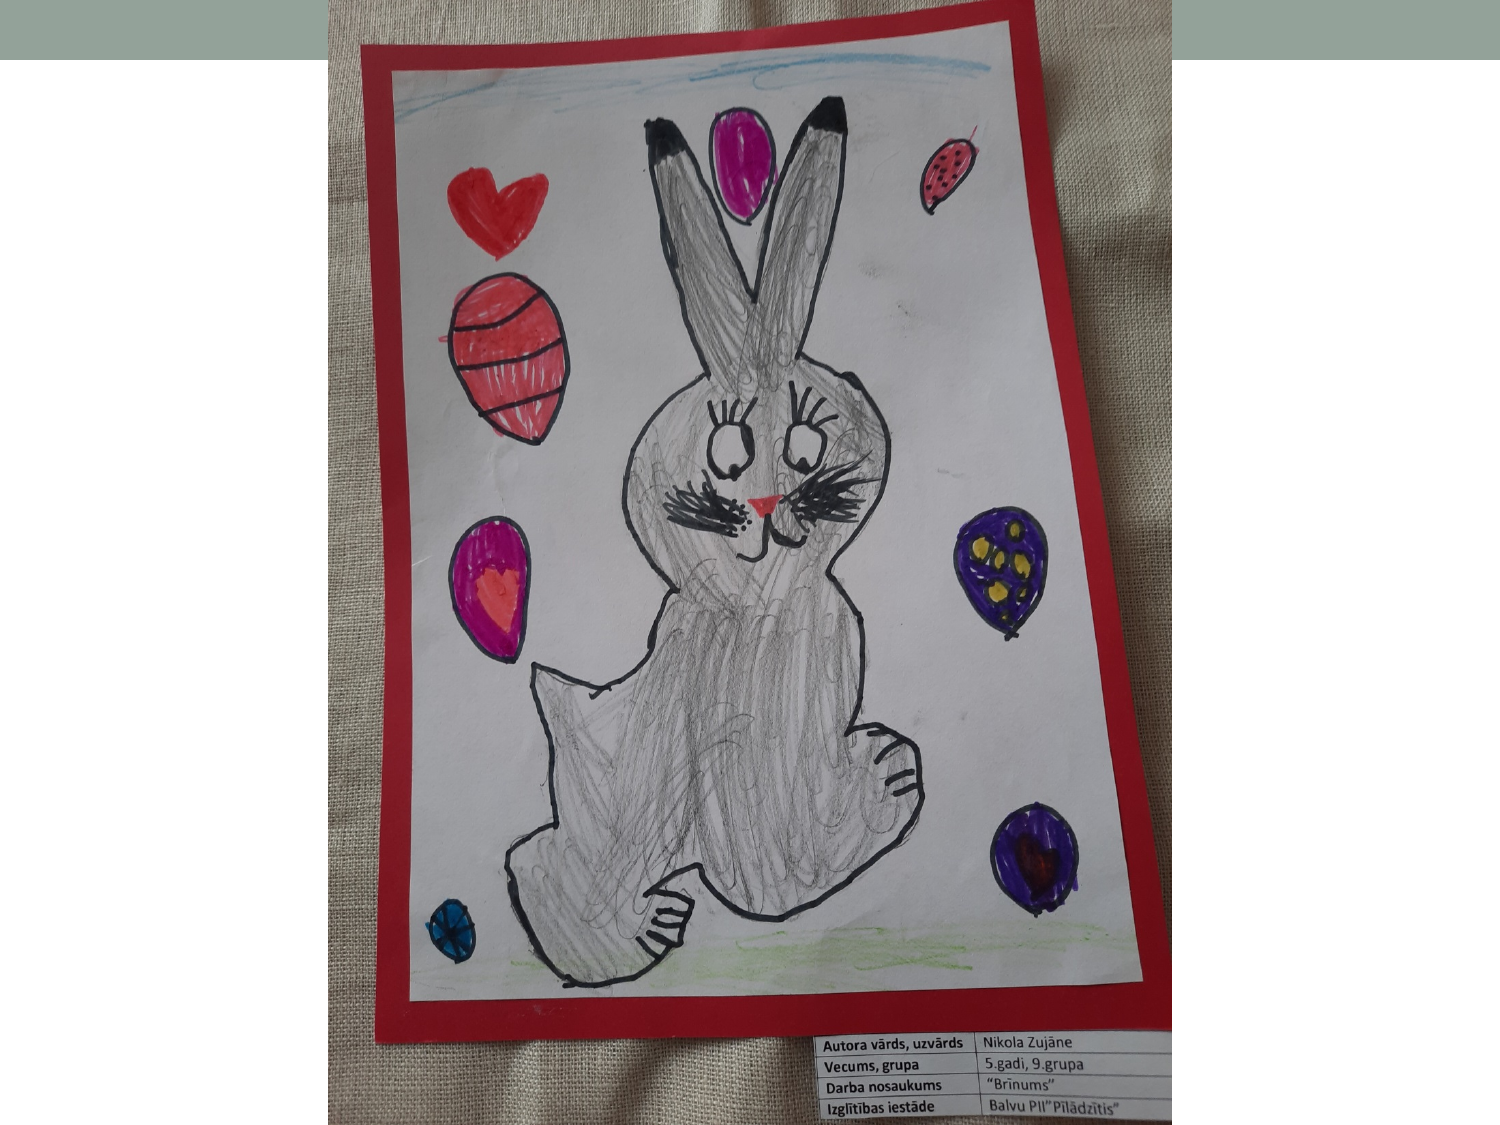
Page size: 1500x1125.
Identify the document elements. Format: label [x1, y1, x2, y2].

picture [327, 0, 1173, 1125]
